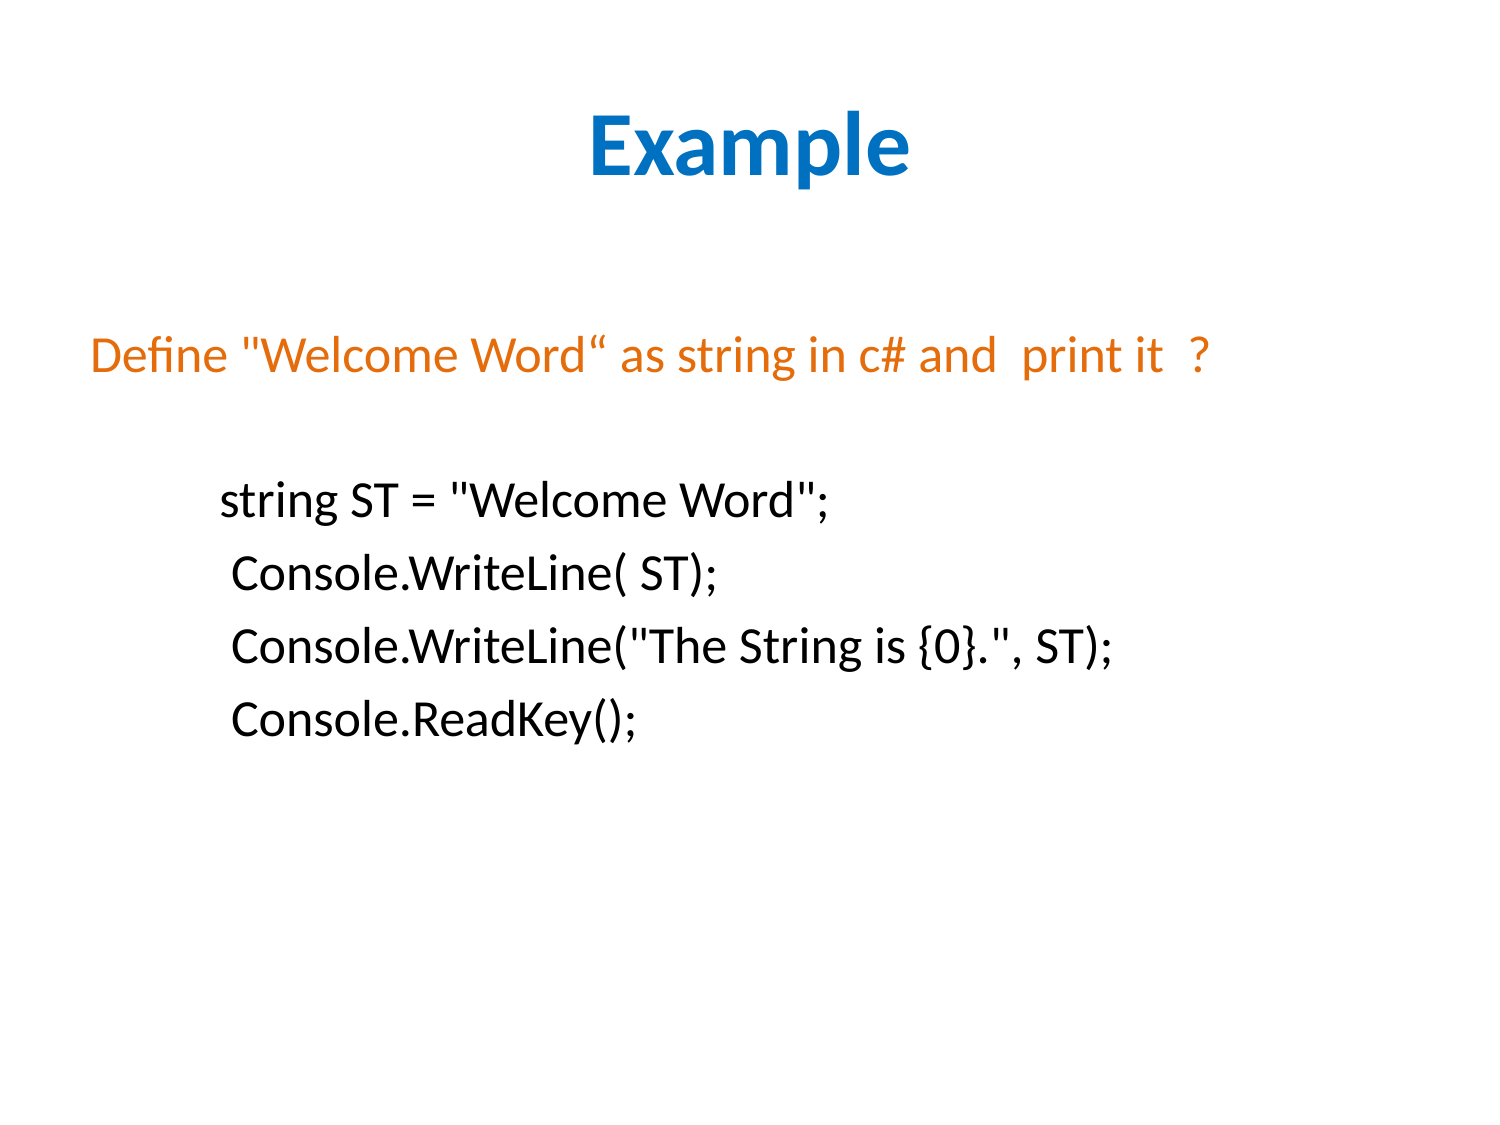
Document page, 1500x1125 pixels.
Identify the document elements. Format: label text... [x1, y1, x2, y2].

list Define "Welcome Word“ as string in c# and print it ? string ST = "Welcome Word"; Console.WriteLine( ST); Console.WriteLine("The String is {0}.", ST); Console.ReadKey(); [75, 312, 1425, 1005]
title Example [75, 45, 1425, 233]
